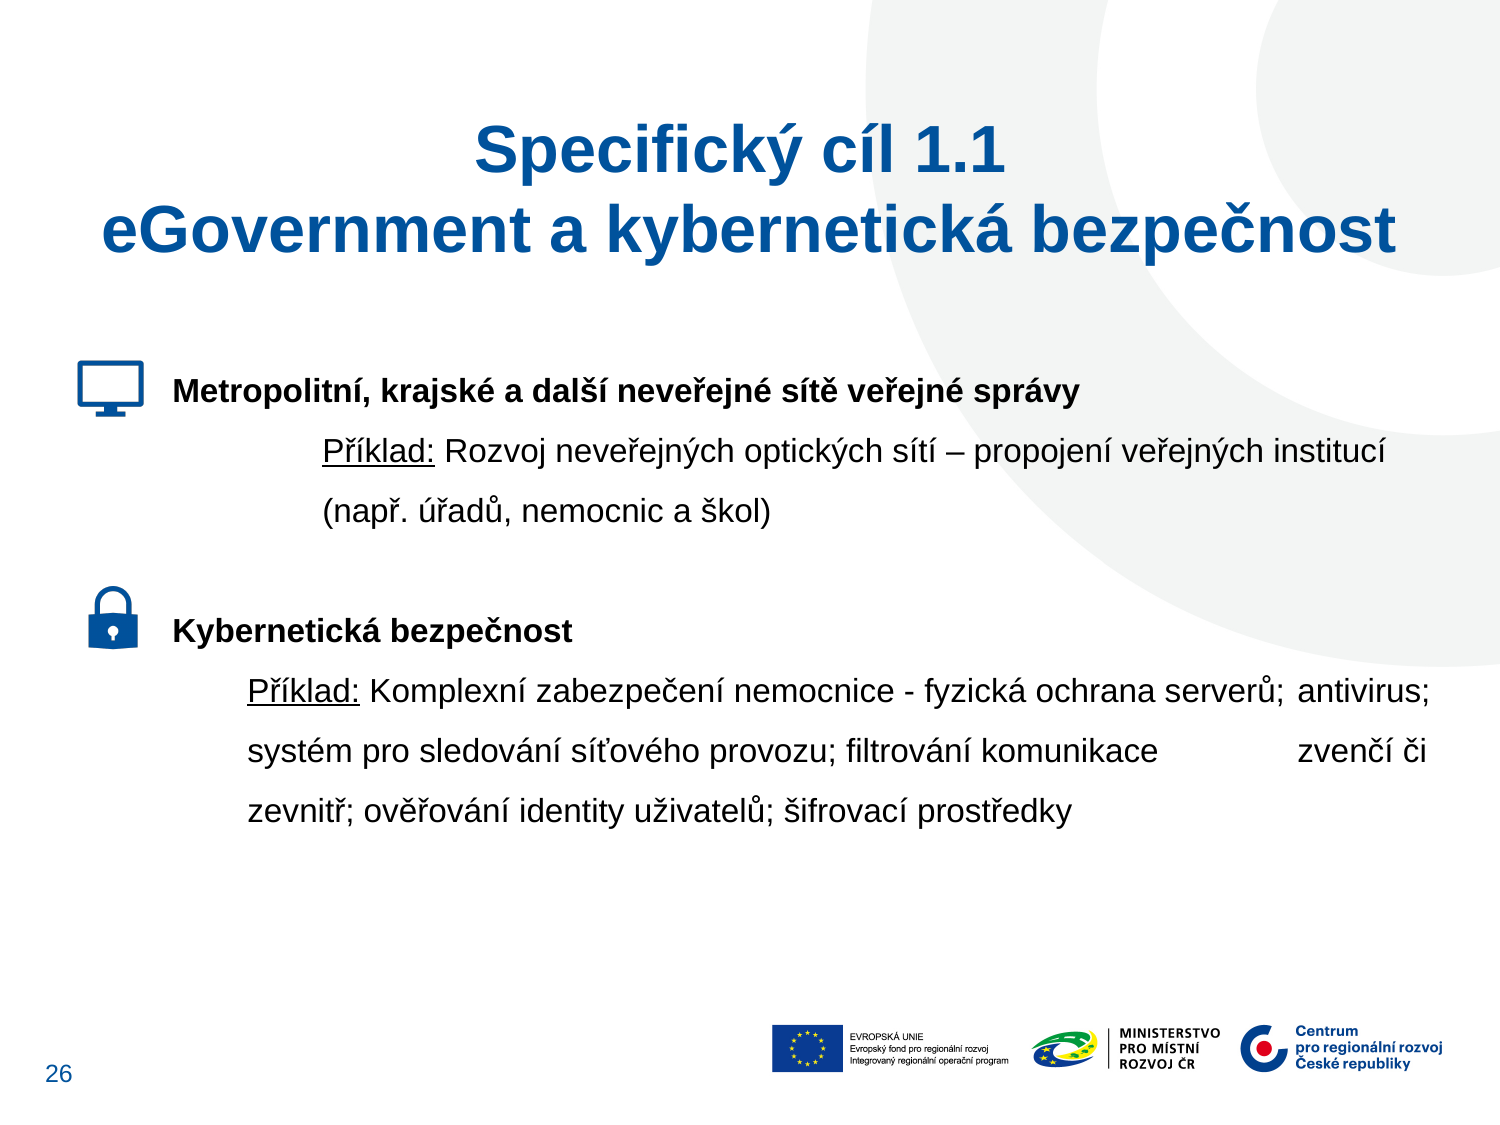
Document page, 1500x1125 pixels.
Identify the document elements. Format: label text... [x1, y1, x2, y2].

text_box Metropolitní, krajské a další neveřejné sítě veřejné správy Příklad: Rozvoj neveřejných optických sítí – propojení veřejných institucí (např. úřadů, nemocnic a škol) Kybernetická bezpečnost Příklad: Komplexní zabezpečení nemocnice - fyzická ochrana serverů; antivirus; systém pro sledování síťového provozu; filtrování komunikace zvenčí či zevnitř; ověřování identity uživatelů; šifrovací prostředky [157, 342, 1472, 837]
text_box Specifický cíl 1.1 eGovernment a kybernetická bezpečnost [82, 98, 1418, 433]
picture [0, 0, 1500, 1125]
slide_number 26 [30, 1042, 113, 1103]
